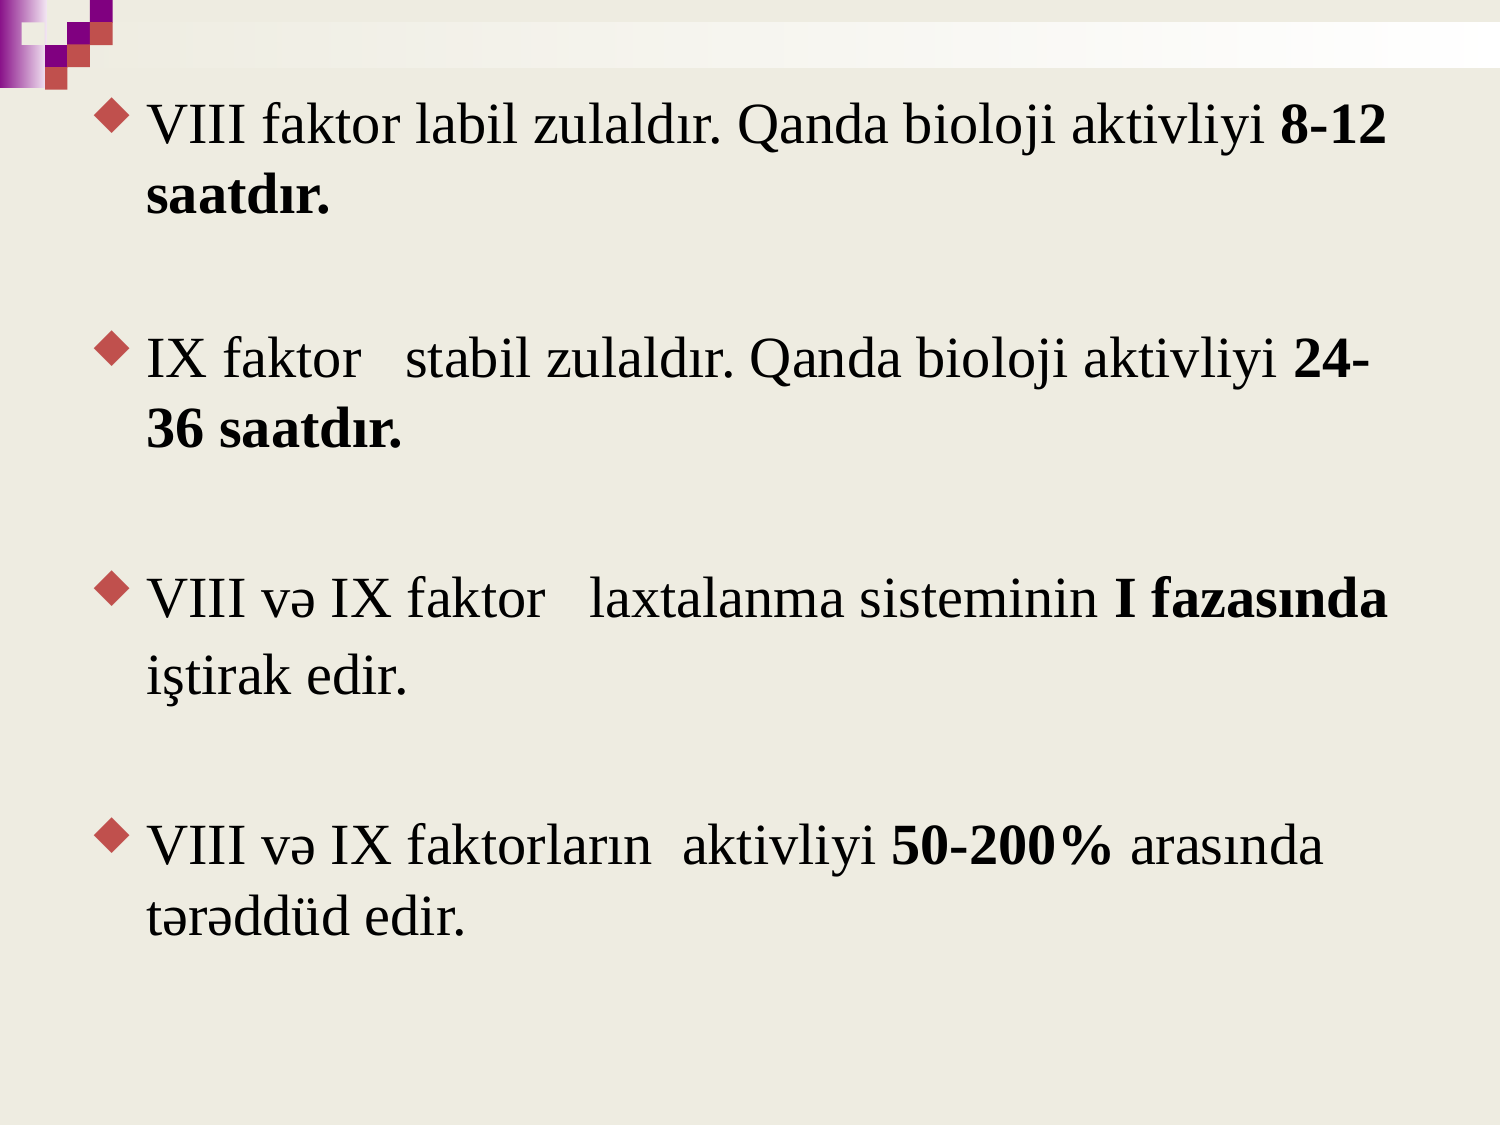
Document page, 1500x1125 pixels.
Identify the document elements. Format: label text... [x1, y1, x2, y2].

list VIII faktor labil zulaldır. Qanda bioloji aktivliyi 8-12 saatdır. IX faktor stabil zulaldır. Qanda bioloji aktivliyi 24-36 saatdır. VIII və IX faktor laxtalanma sisteminin I fazasında iştirak edir. VIII və IX faktorların aktivliyi 50-200% arasında tərəddüd edir. [74, 77, 1426, 1000]
